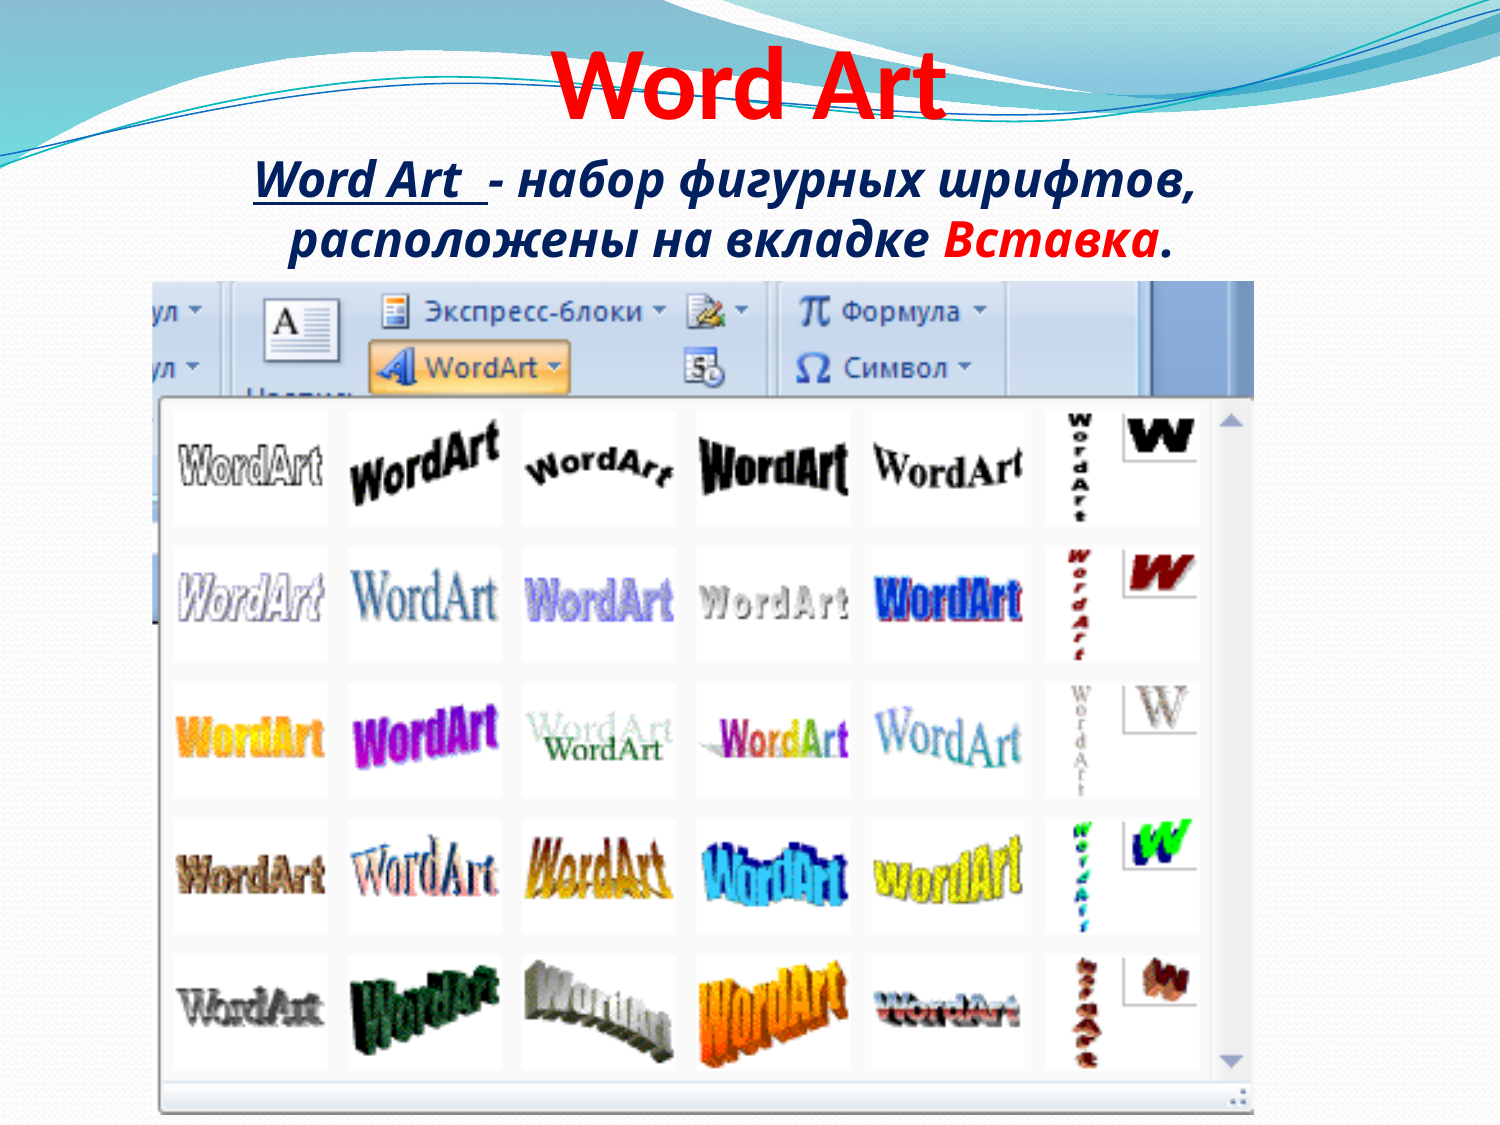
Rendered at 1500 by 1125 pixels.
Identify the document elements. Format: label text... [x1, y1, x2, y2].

picture [152, 280, 1255, 1115]
text_box Word Art [23, 0, 1477, 141]
text_box Word Art - набор фигурных шрифтов, расположены на вкладке Вставка. [46, 140, 1418, 276]
